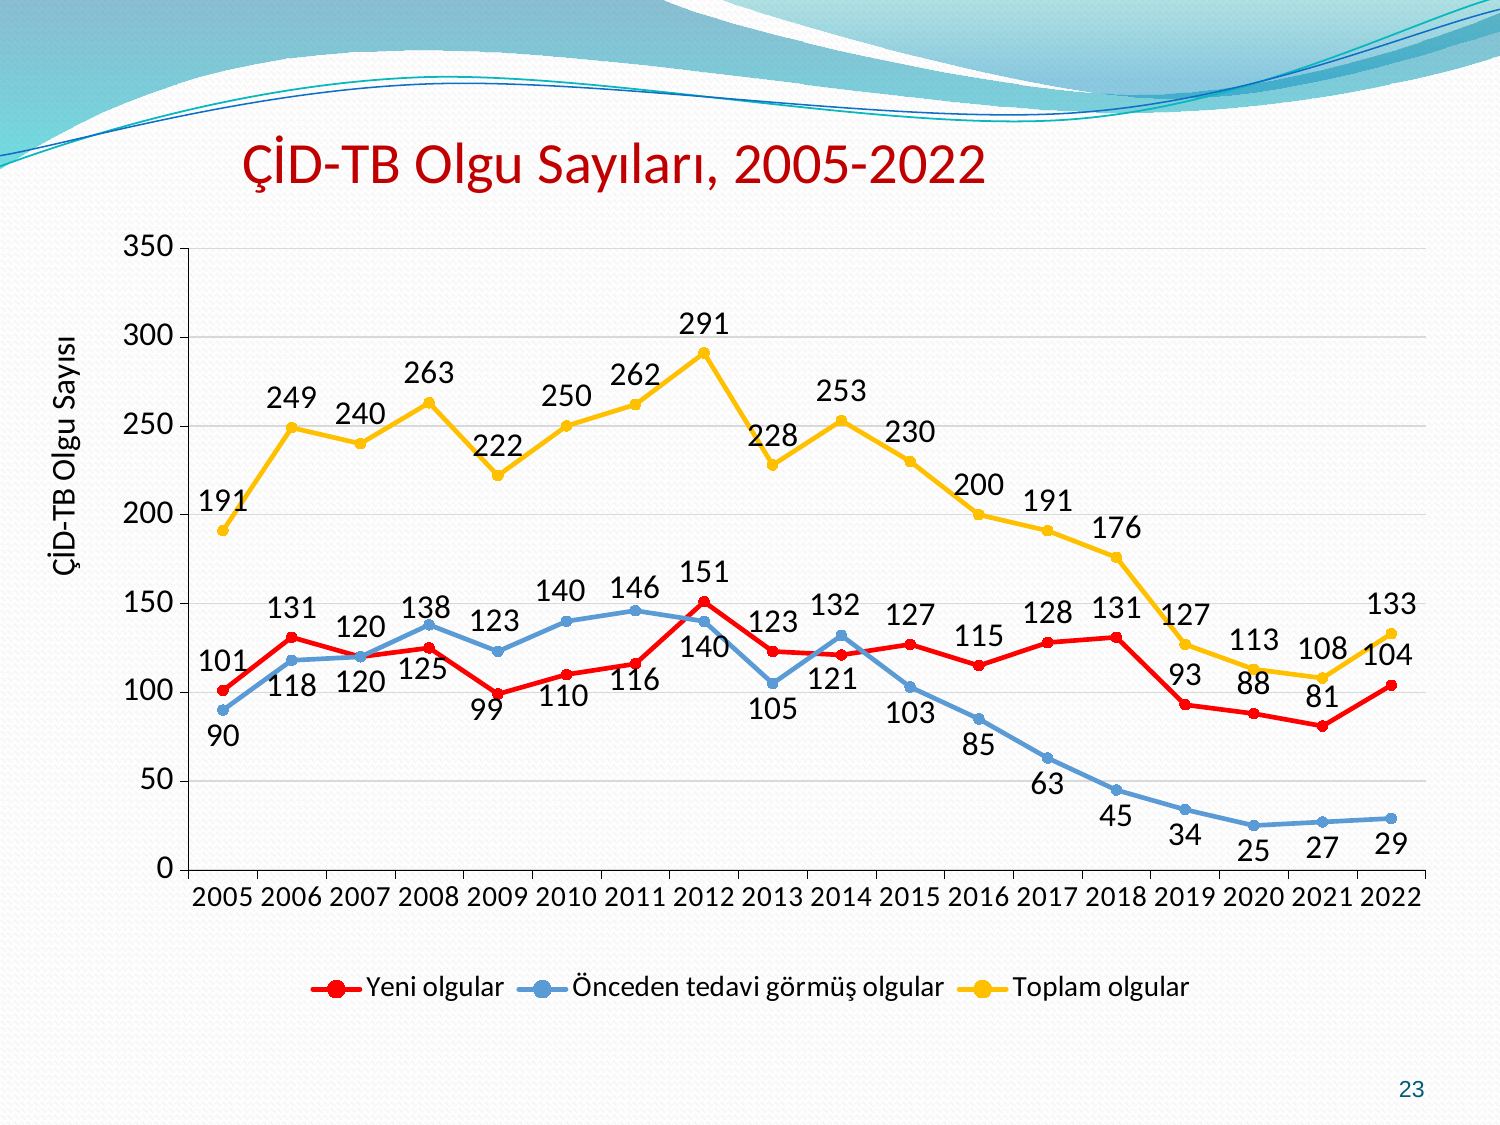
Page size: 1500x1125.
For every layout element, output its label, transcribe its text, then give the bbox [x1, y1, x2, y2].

slide_number 23 [1299, 1042, 1425, 1103]
title ÇİD-TB Olgu Sayıları, 2005-2022 [242, 113, 1235, 195]
chart [29, 219, 1471, 1012]
